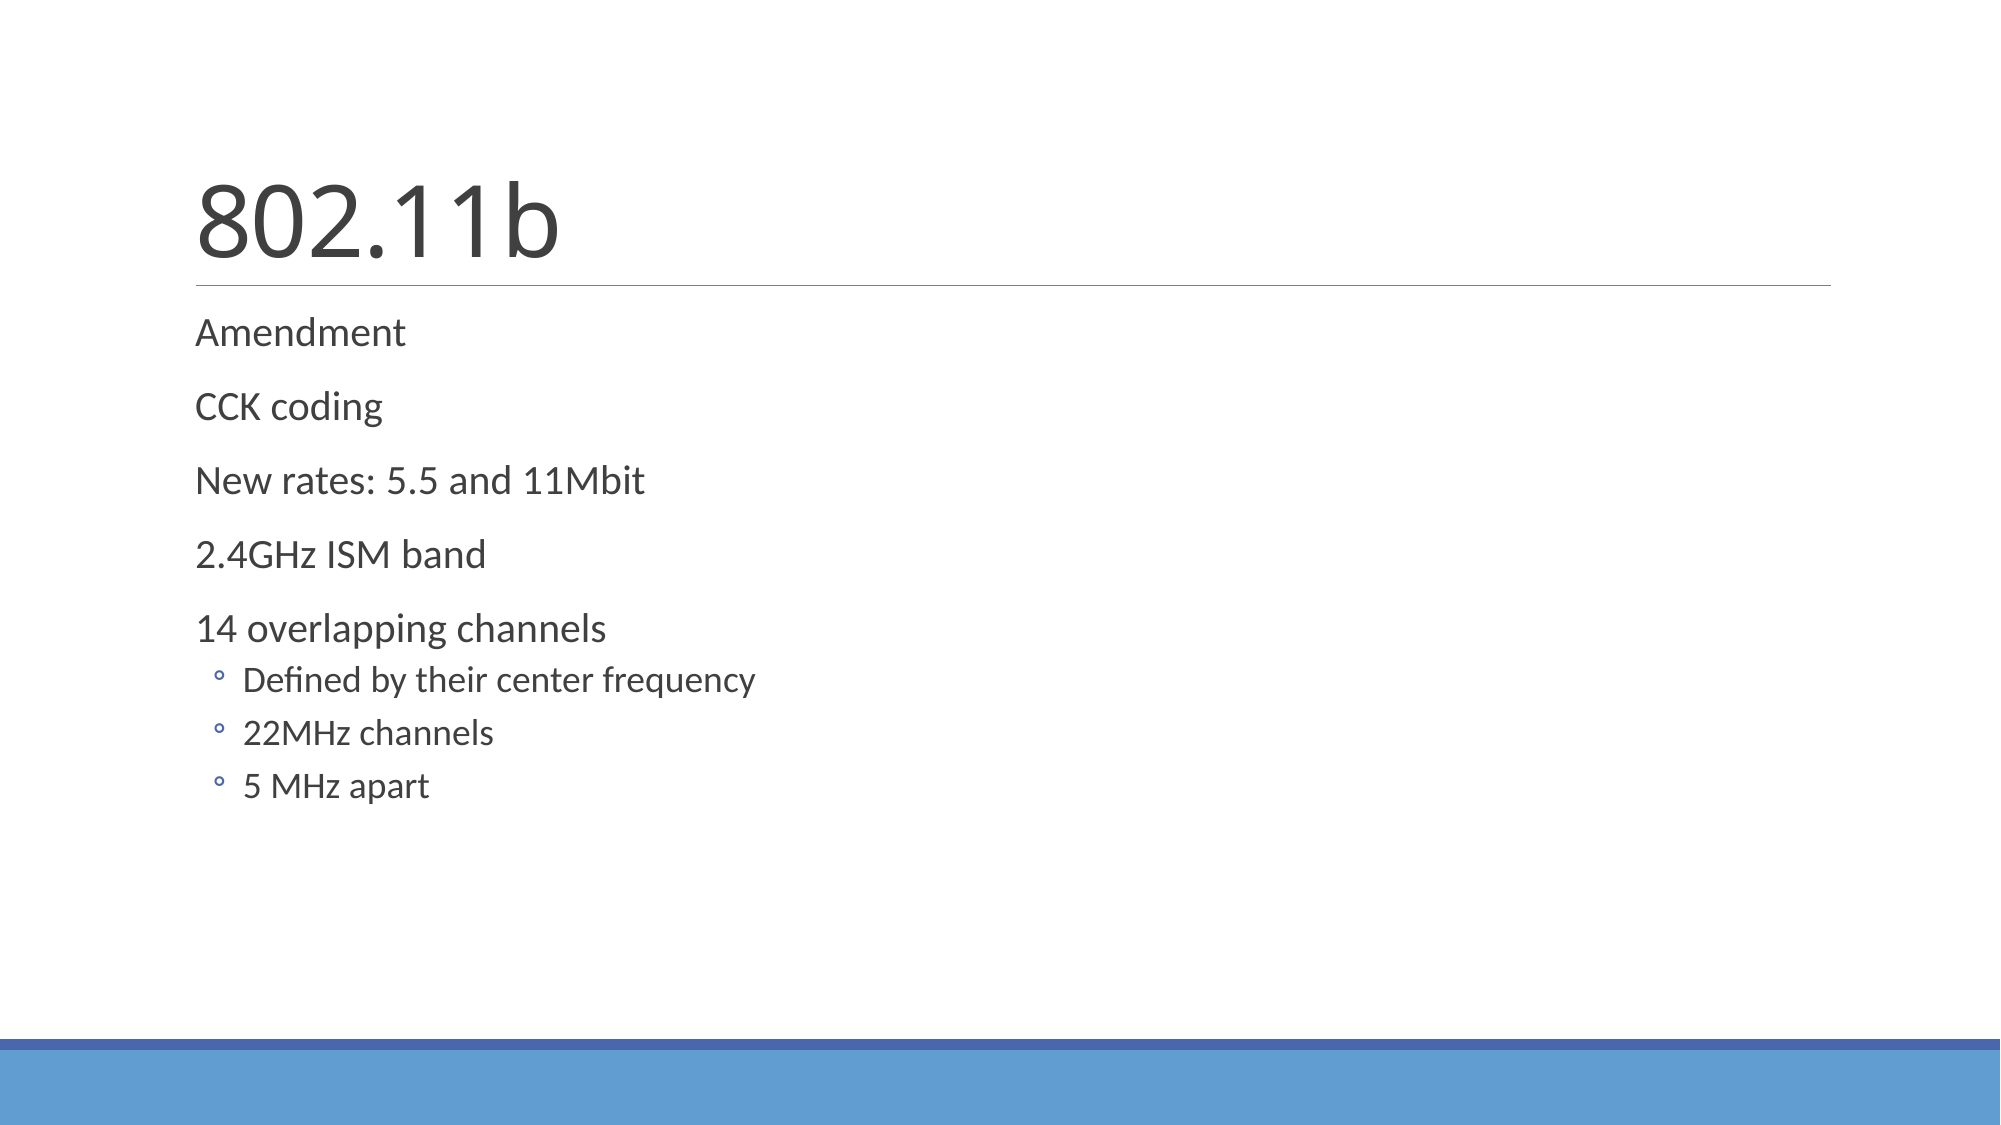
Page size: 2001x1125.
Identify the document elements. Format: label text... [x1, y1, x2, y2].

title 802.11b [180, 47, 1830, 285]
list Amendment CCK coding New rates: 5.5 and 11Mbit 2.4GHz ISM band 14 overlapping channels Defined by their center frequency 22MHz channels 5 MHz apart [180, 302, 1830, 963]
